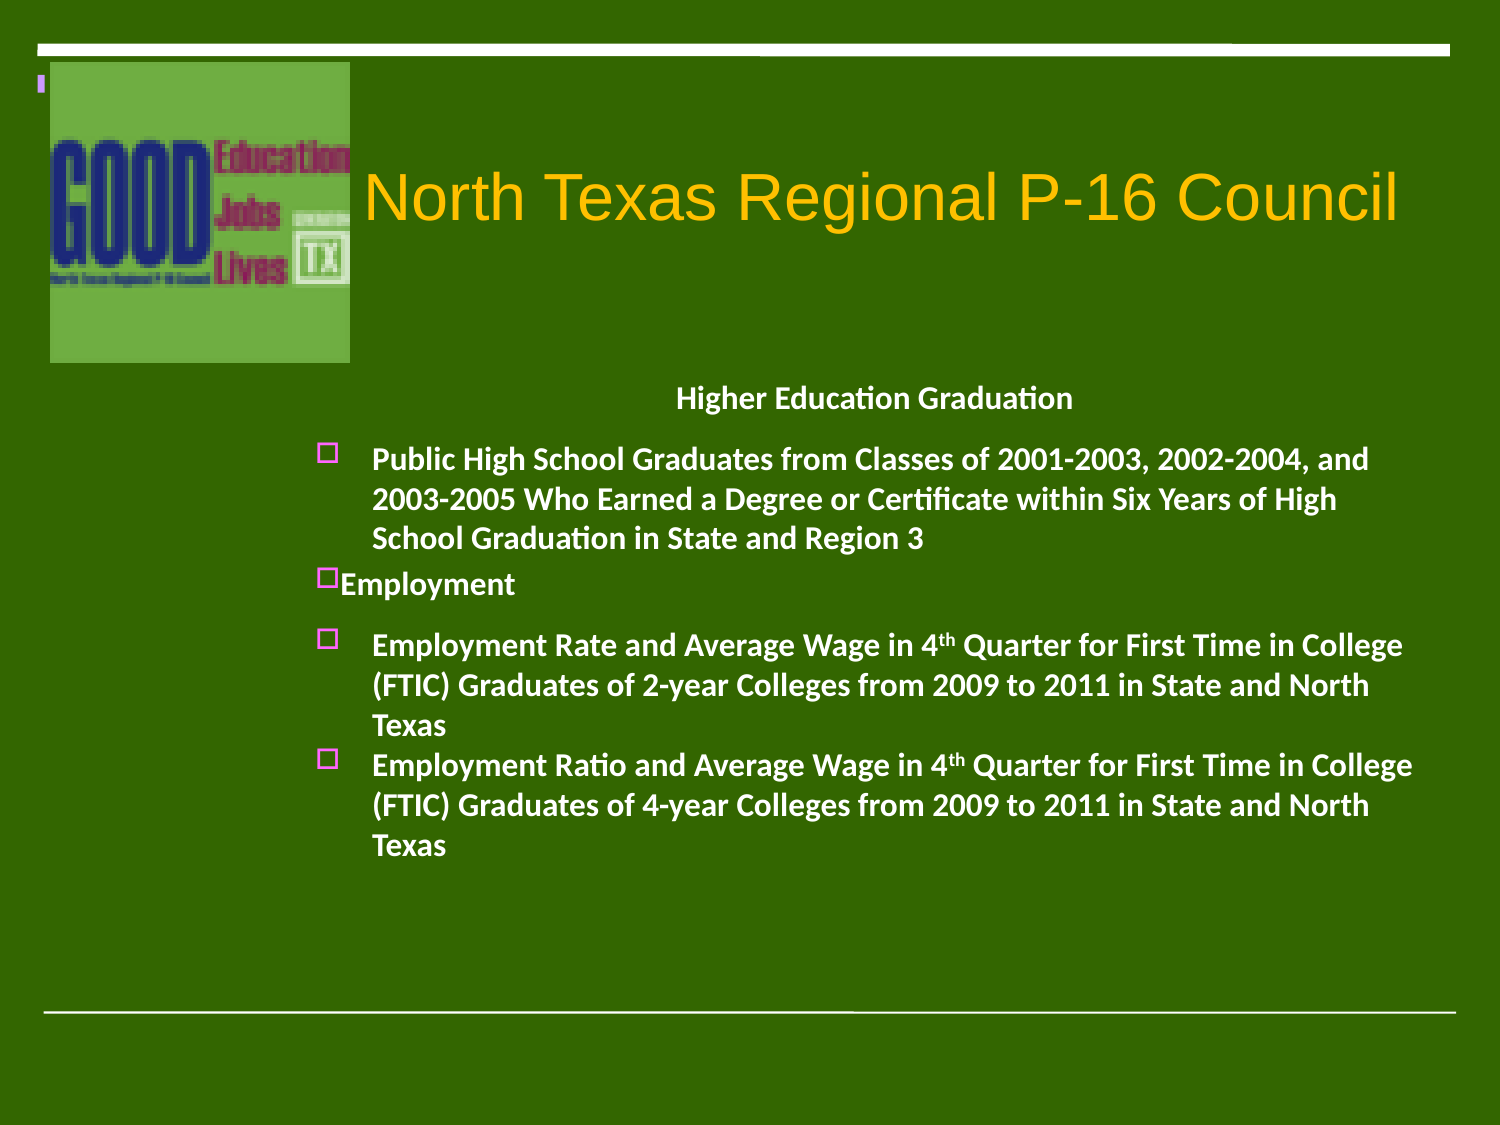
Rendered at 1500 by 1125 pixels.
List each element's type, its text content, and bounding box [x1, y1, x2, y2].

picture [49, 62, 351, 363]
list Higher Education Graduation Public High School Graduates from Classes of 2001-2003, 2002-2004, and 2003-2005 Who Earned a Degree or Certificate within Six Years of High School Graduation in State and Region 3 Employment Employment Rate and Average Wage in 4th Quarter for First Time in College (FTIC) Graduates of 2-year Colleges from 2009 to 2011 in State and North Texas Employment Ratio and Average Wage in 4th Quarter for First Time in College (FTIC) Graduates of 4-year Colleges from 2009 to 2011 in State and North Texas [300, 362, 1450, 1038]
title North Texas Regional P-16 Council [354, 87, 1499, 300]
